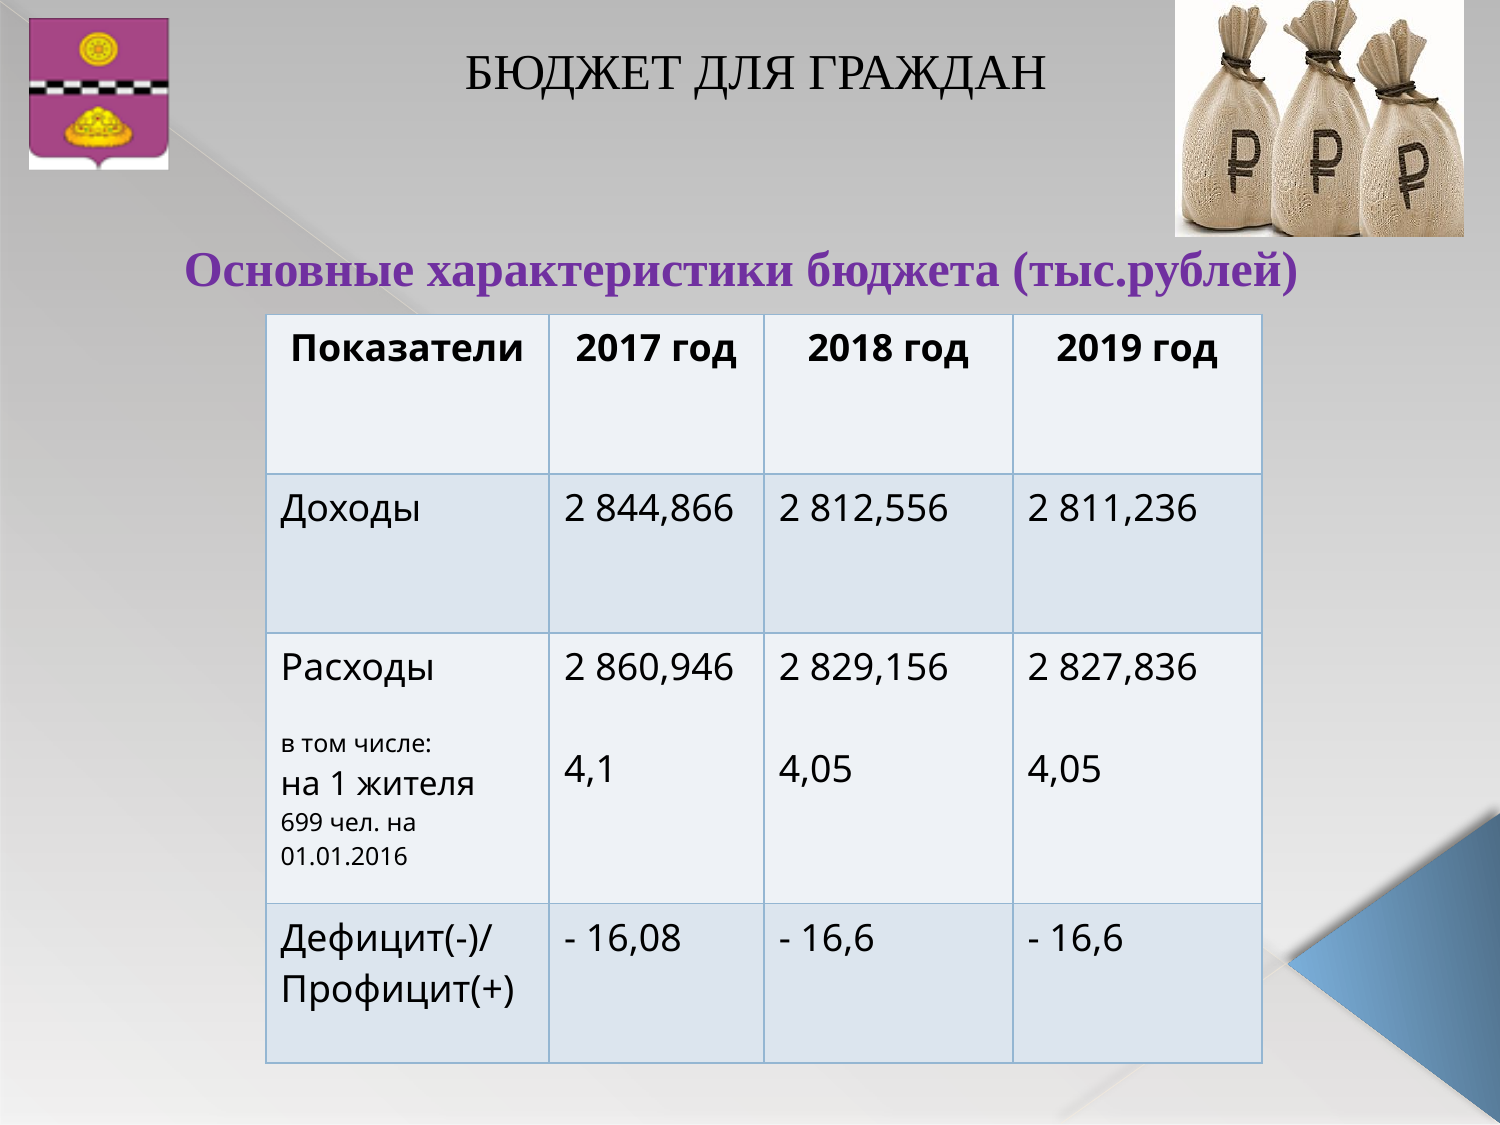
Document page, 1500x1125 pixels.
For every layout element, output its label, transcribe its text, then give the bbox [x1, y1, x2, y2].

table_header 2019 год [1014, 315, 1261, 473]
table_cell Доходы [267, 475, 548, 632]
table_cell - 16,6 [1014, 904, 1261, 1062]
table_cell 2 829,156 4,05 [765, 634, 1012, 903]
picture [1174, 0, 1464, 237]
table_header Показатели [267, 315, 548, 473]
table_cell 2 860,946 4,1 [550, 634, 763, 903]
picture [29, 18, 172, 173]
table_cell 2 844,866 [550, 475, 763, 632]
table_cell Расходы в том числе: на 1 жителя 699 чел. на 01.01.2016 [267, 634, 548, 903]
table_header 2017 год [550, 315, 763, 473]
table_header 2018 год [765, 315, 1012, 473]
title БЮДЖЕТ ДЛЯ ГРАЖДАН [174, 30, 1165, 161]
table_cell 2 812,556 [765, 475, 1012, 632]
table_cell Дефицит(-)/ Профицит(+) [267, 904, 548, 1062]
table_cell 2 811,236 [1014, 475, 1261, 632]
table_cell - 16,6 [765, 904, 1012, 1062]
table_cell 2 827,836 4,05 [1014, 634, 1261, 903]
subtitle Основные характеристики бюджета (тыс.рублей) [17, 168, 1471, 1083]
table_cell - 16,08 [550, 904, 763, 1062]
